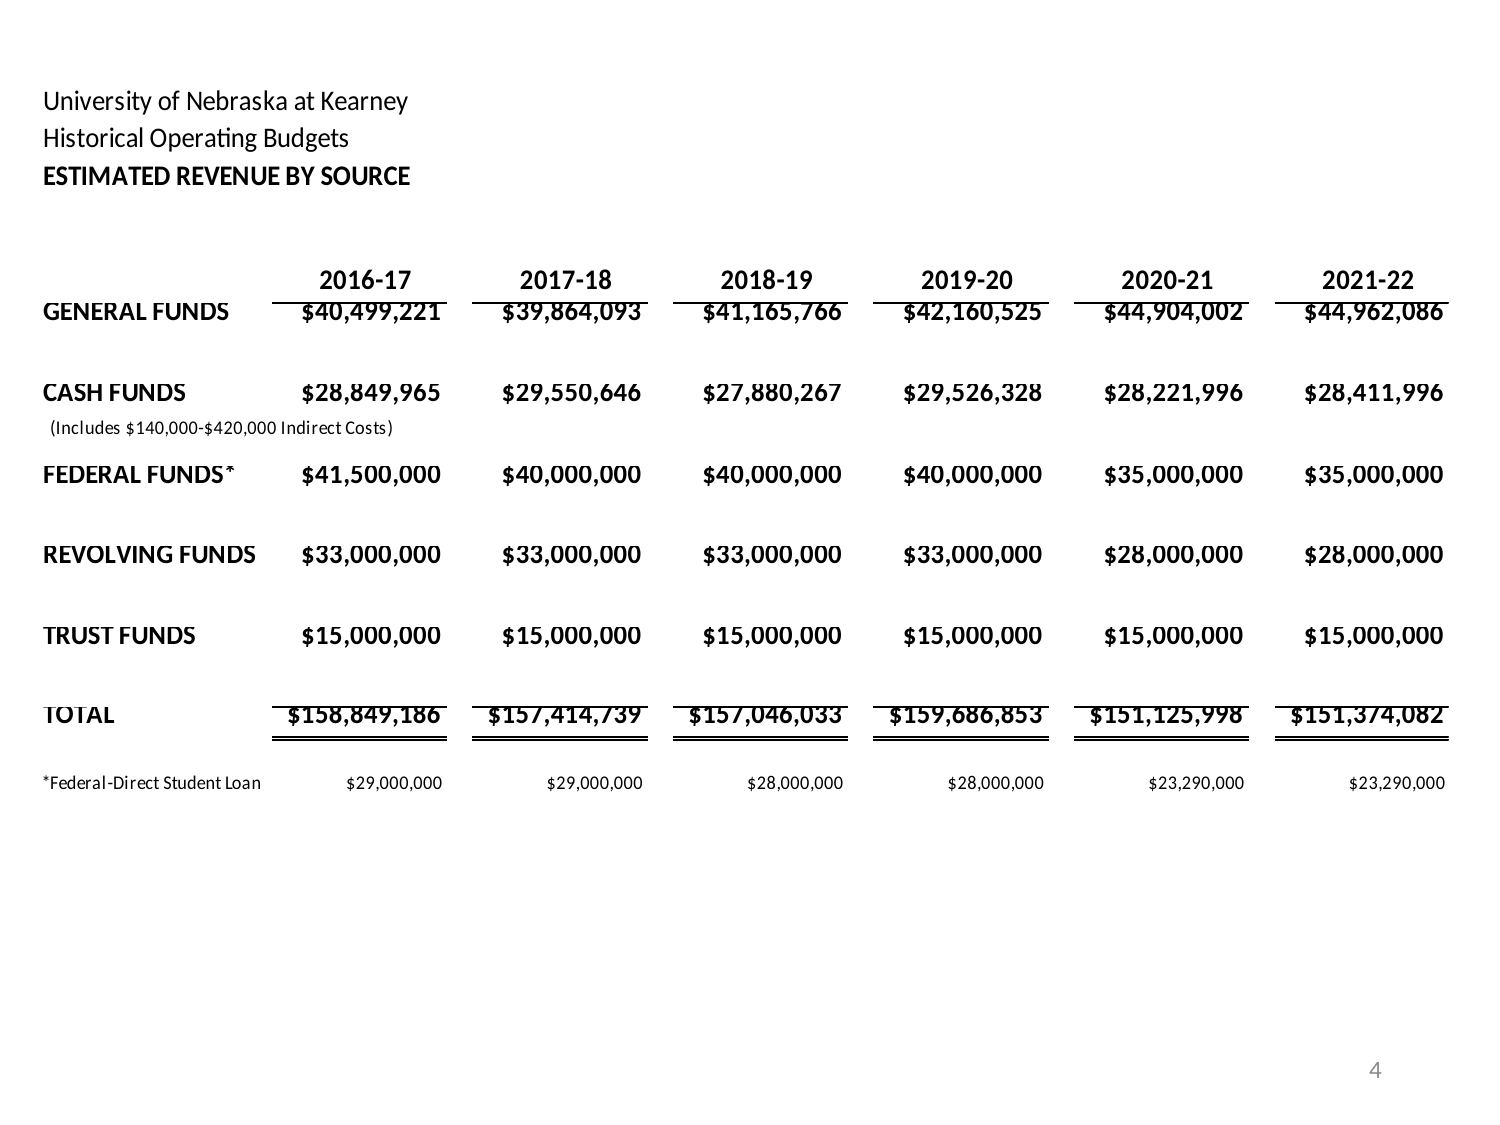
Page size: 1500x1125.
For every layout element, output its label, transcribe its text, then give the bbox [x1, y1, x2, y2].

slide_number 4 [1059, 1046, 1397, 1103]
picture [37, 86, 1451, 1039]
